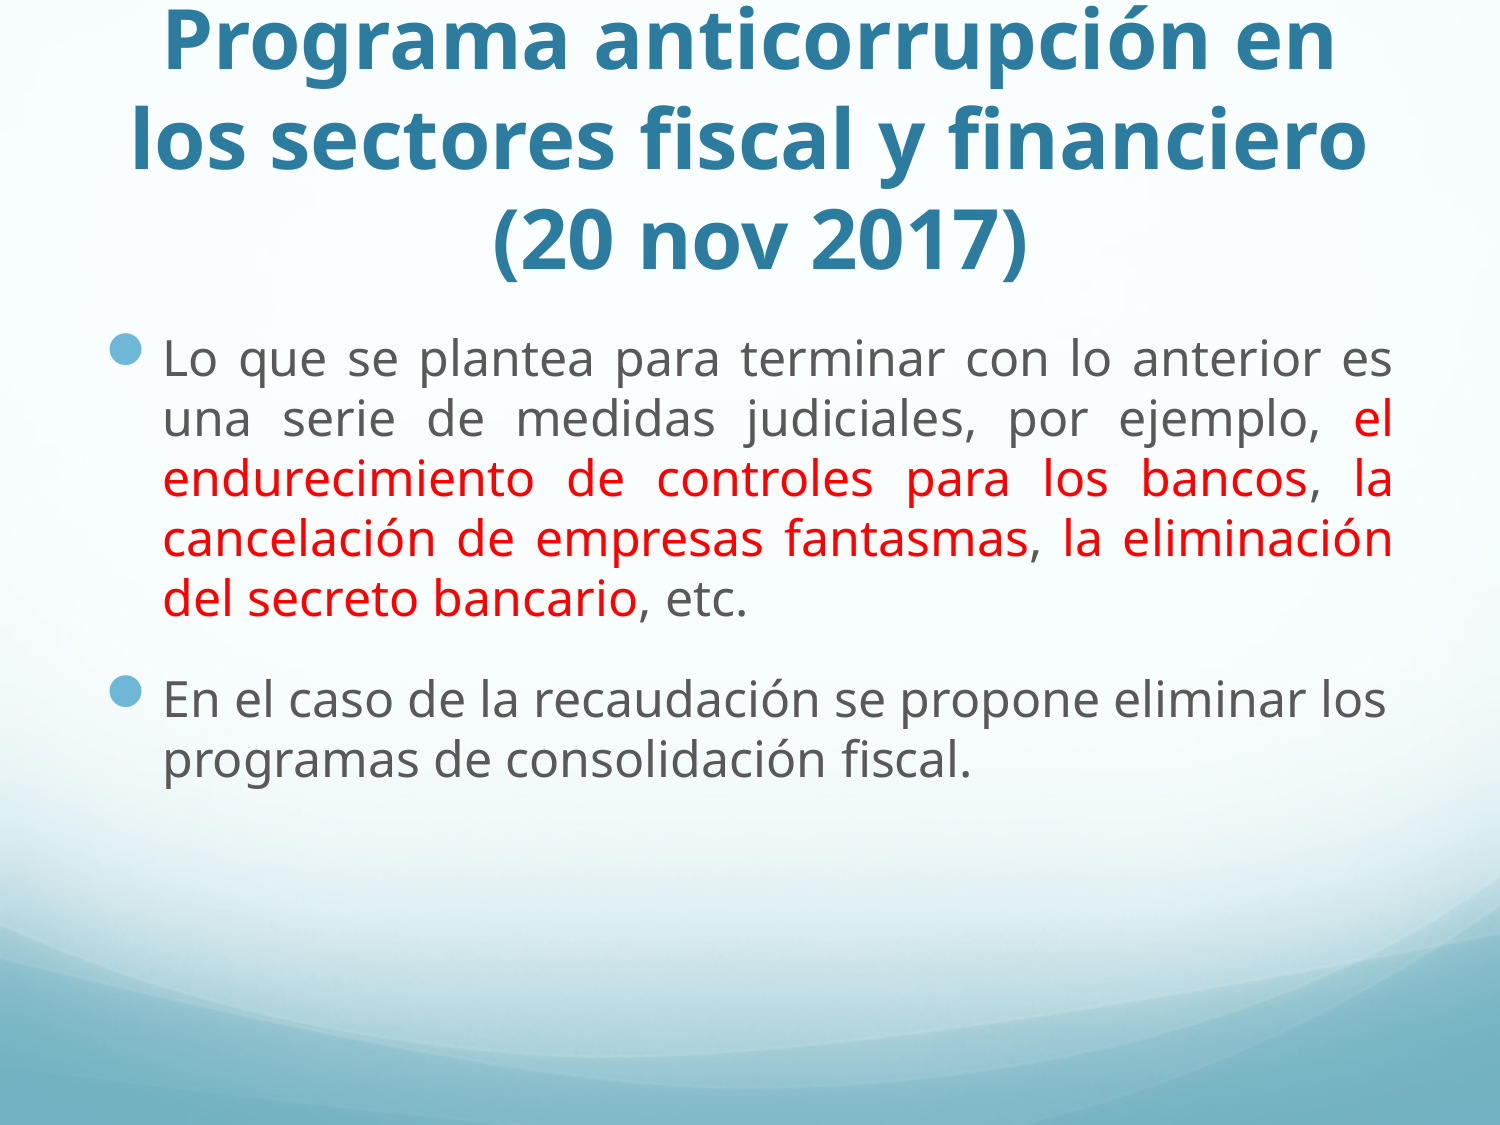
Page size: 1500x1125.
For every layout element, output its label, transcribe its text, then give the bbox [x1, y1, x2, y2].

title Programa anticorrupción en los sectores fiscal y financiero (20 nov 2017) [90, 48, 1410, 294]
list Lo que se plantea para terminar con lo anterior es una serie de medidas judiciales, por ejemplo, el endurecimiento de controles para los bancos, la cancelación de empresas fantasmas, la eliminación del secreto bancario, etc. En el caso de la recaudación se propone eliminar los programas de consolidación fiscal. [90, 318, 1410, 975]
